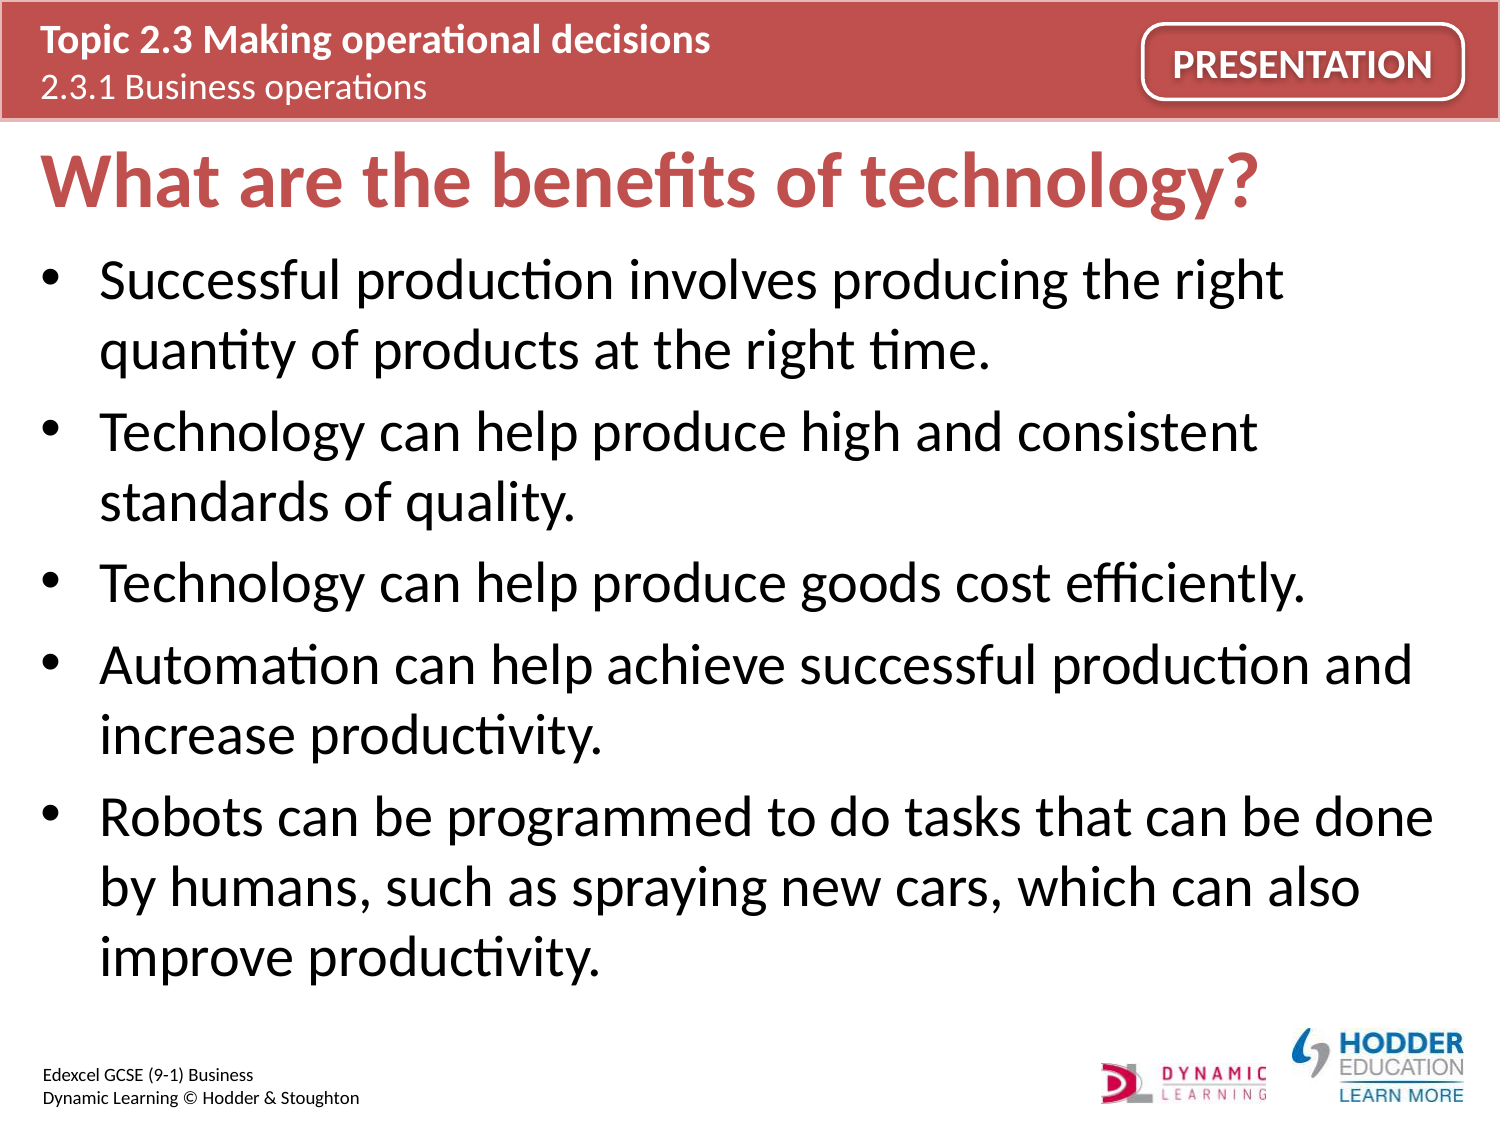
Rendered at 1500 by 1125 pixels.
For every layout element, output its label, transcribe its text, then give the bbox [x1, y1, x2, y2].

list Successful production involves producing the right quantity of products at the right time. Technology can help produce high and consistent standards of quality. Technology can help produce goods cost efficiently. Automation can help achieve successful production and increase productivity. Robots can be programmed to do tasks that can be done by humans, such as spraying new cars, which can also improve productivity. [25, 233, 1464, 1005]
picture [1101, 1063, 1266, 1104]
title What are the benefits of technology? [25, 121, 1464, 233]
picture [1292, 1028, 1464, 1102]
